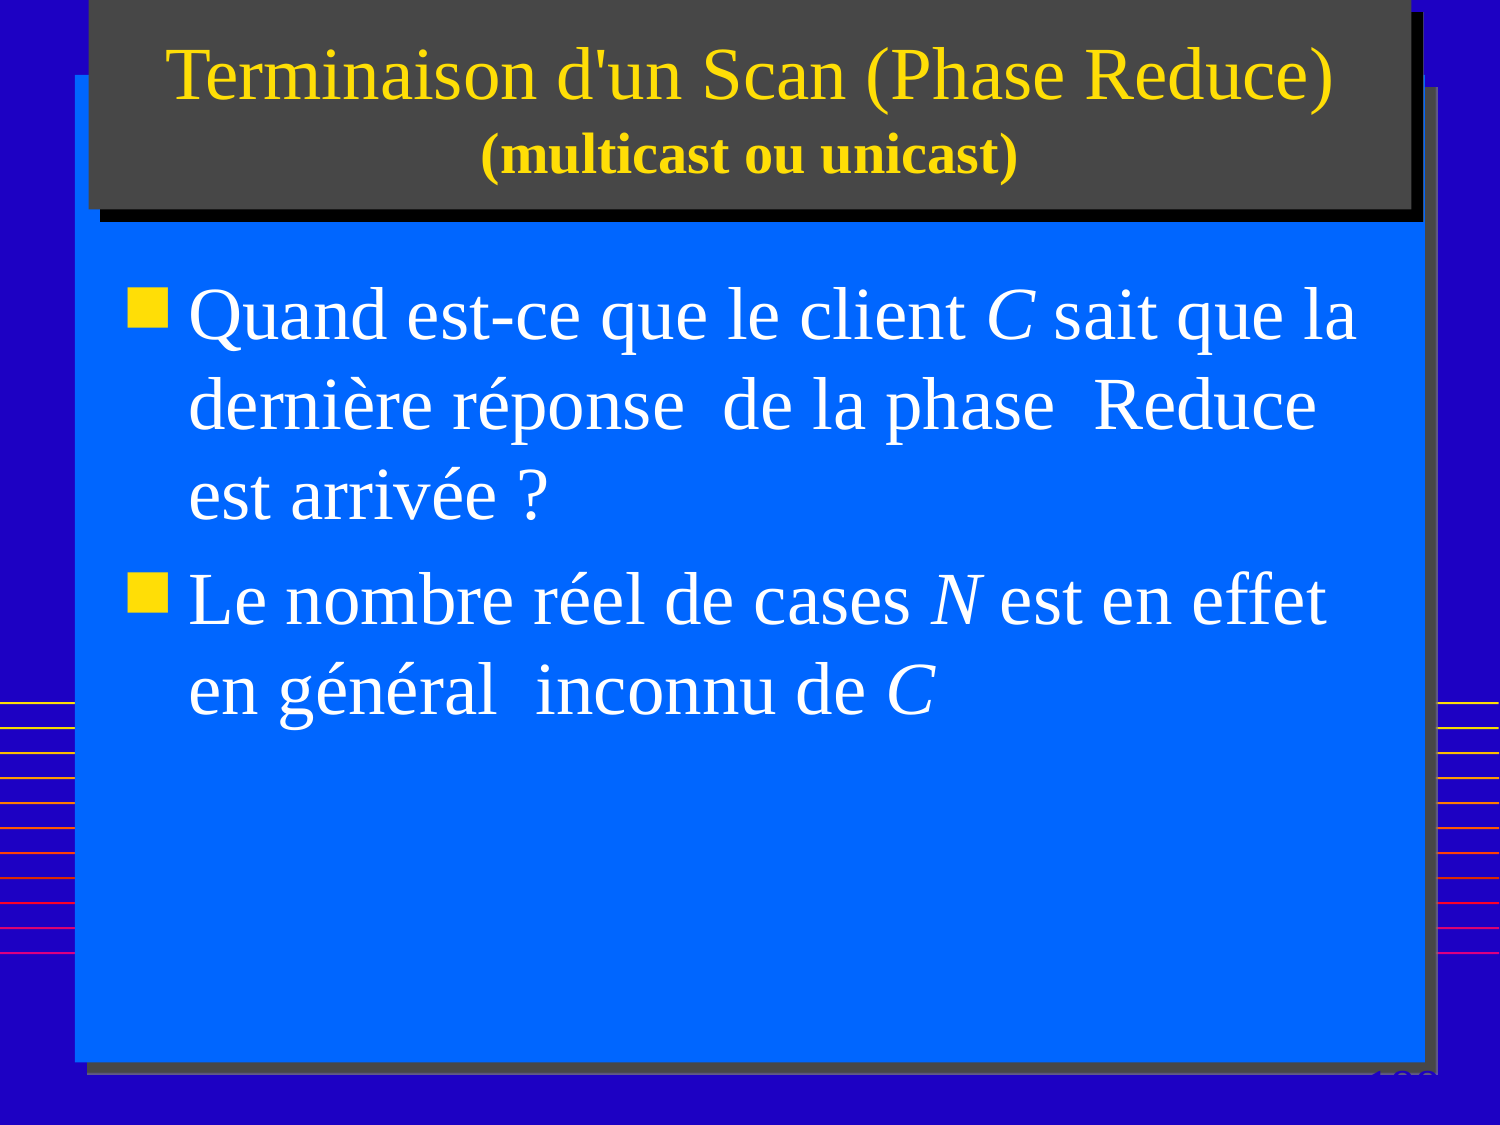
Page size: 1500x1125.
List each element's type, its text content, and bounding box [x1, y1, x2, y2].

list Quand est-ce que le client C sait que la dernière réponse de la phase Reduce est arrivée ? Le nombre réel de cases N est en effet en général inconnu de C [116, 257, 1407, 1032]
title Terminaison d'un Scan (Phase Reduce) (multicast ou unicast) [87, 0, 1412, 211]
